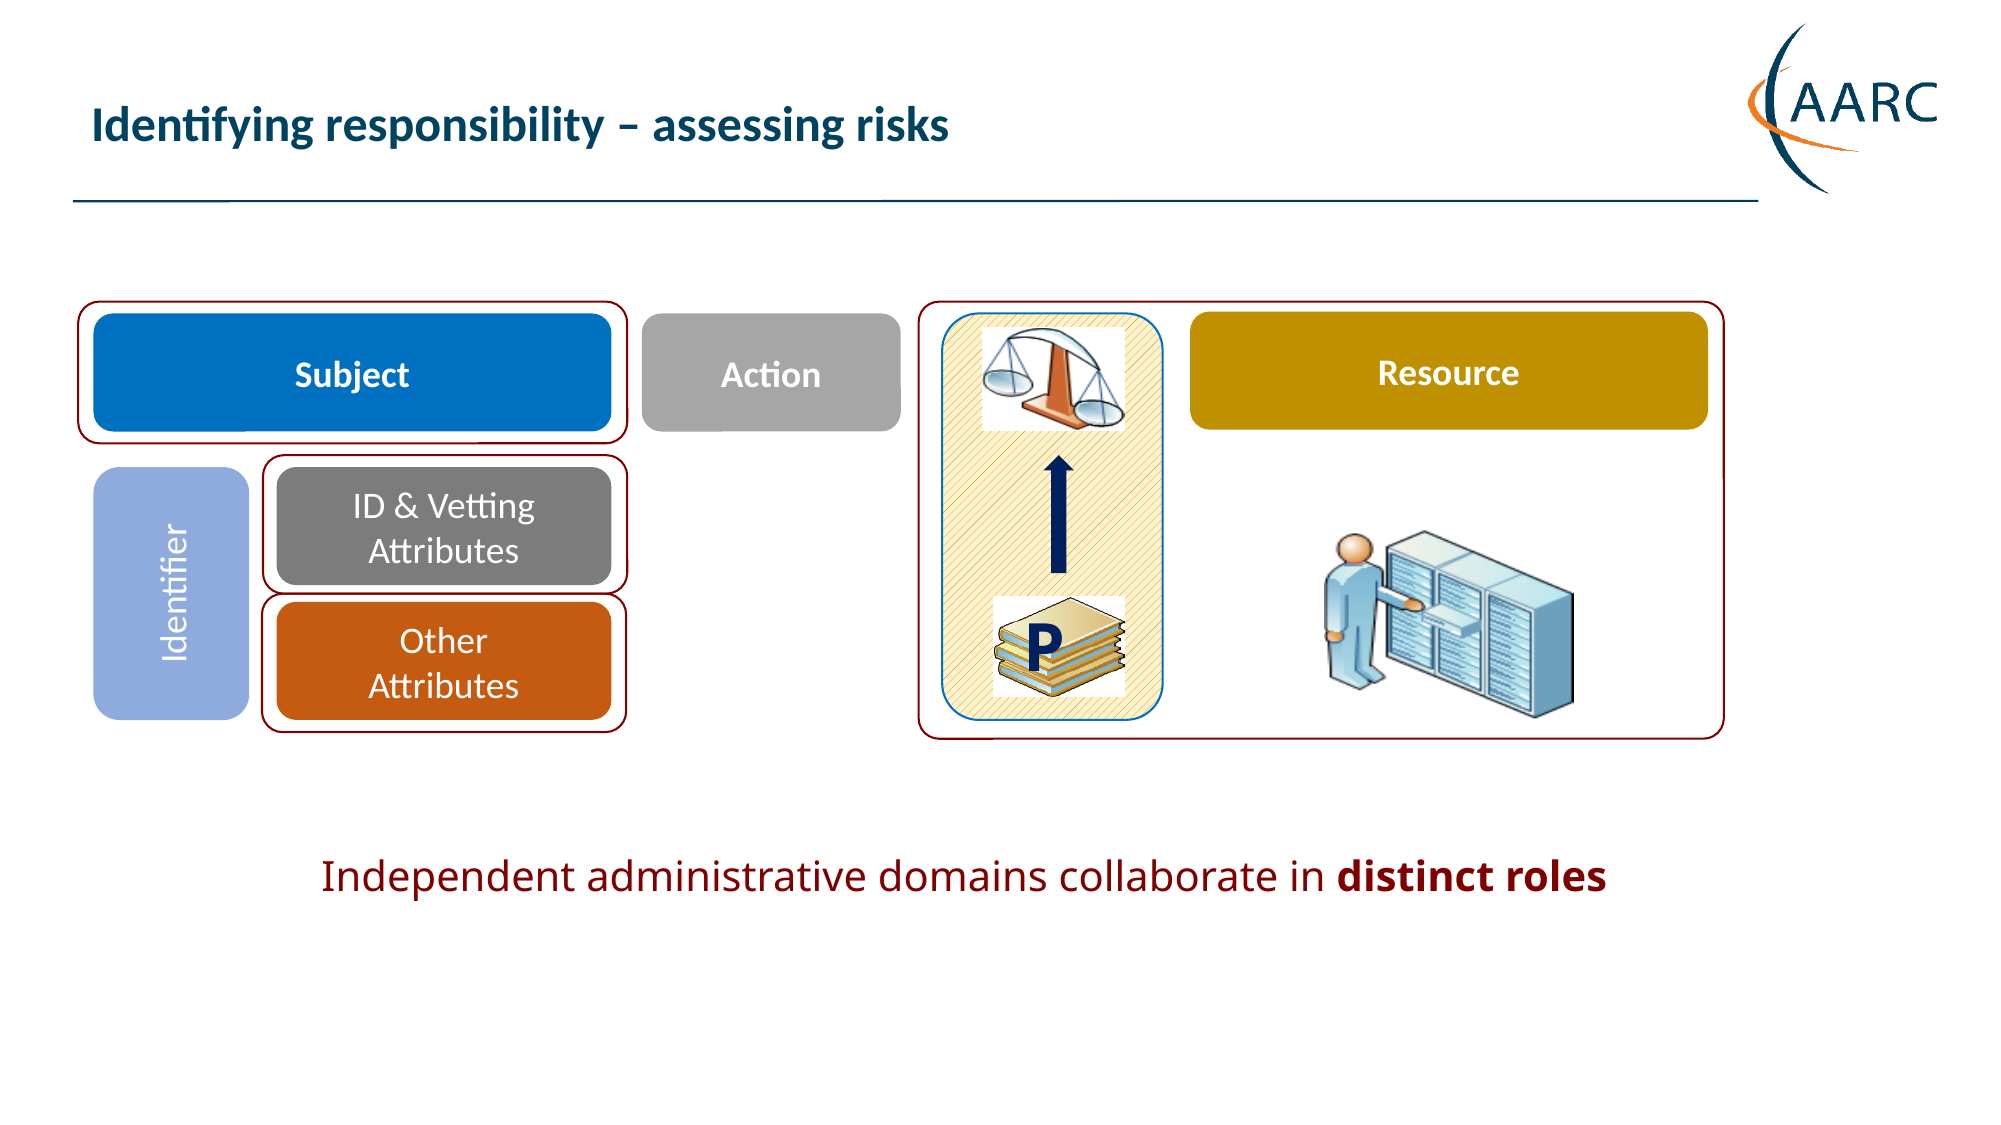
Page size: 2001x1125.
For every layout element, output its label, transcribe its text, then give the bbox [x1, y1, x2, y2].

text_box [942, 313, 1163, 720]
text_box [260, 592, 628, 734]
text_box [77, 300, 629, 445]
text_box Independent administrative domains collaborate in distinct roles [306, 842, 1622, 908]
picture [1748, 23, 1937, 45]
text_box [261, 454, 629, 594]
title Identifying responsibility – assessing risks [76, 45, 1955, 207]
text_box Identifier [92, 466, 251, 722]
text_box [917, 300, 1725, 740]
picture [1324, 526, 1575, 720]
text_box Action [640, 312, 902, 433]
